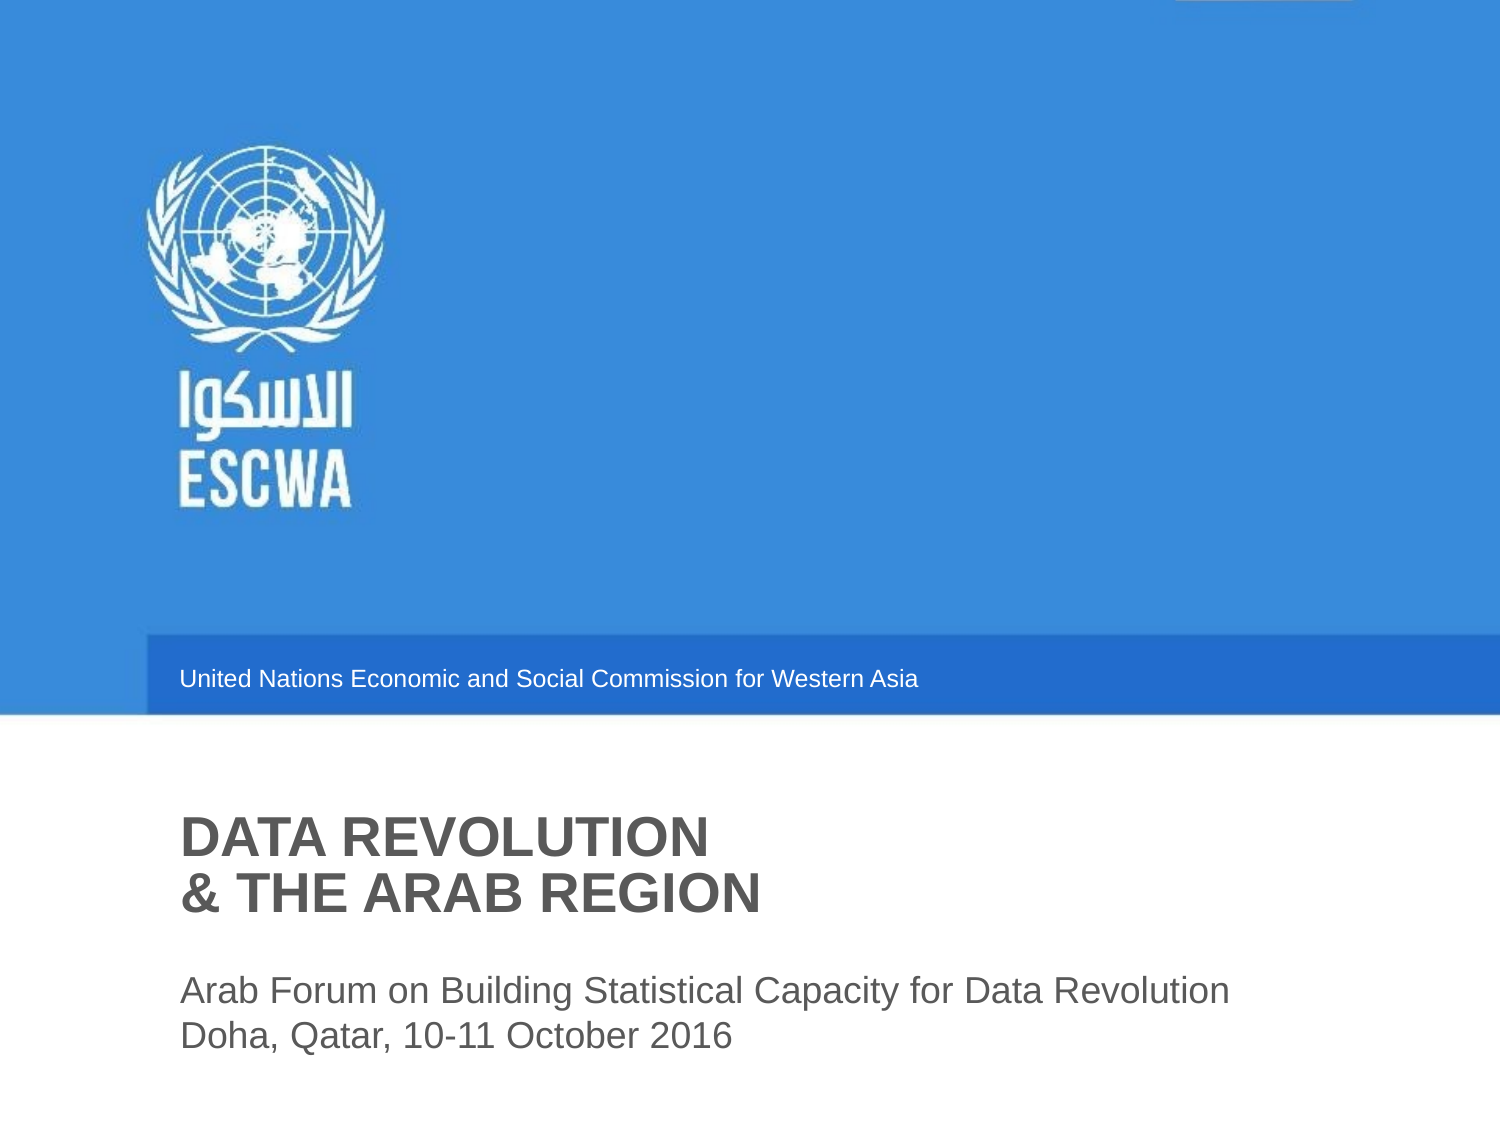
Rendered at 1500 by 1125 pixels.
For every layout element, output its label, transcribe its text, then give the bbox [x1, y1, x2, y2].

picture [0, 0, 1500, 1125]
list Data Revolution & The Arab Region [179, 810, 1462, 933]
list Arab Forum on Building Statistical Capacity for Data Revolution Doha, Qatar, 10-11 October 2016 [179, 965, 1353, 1065]
